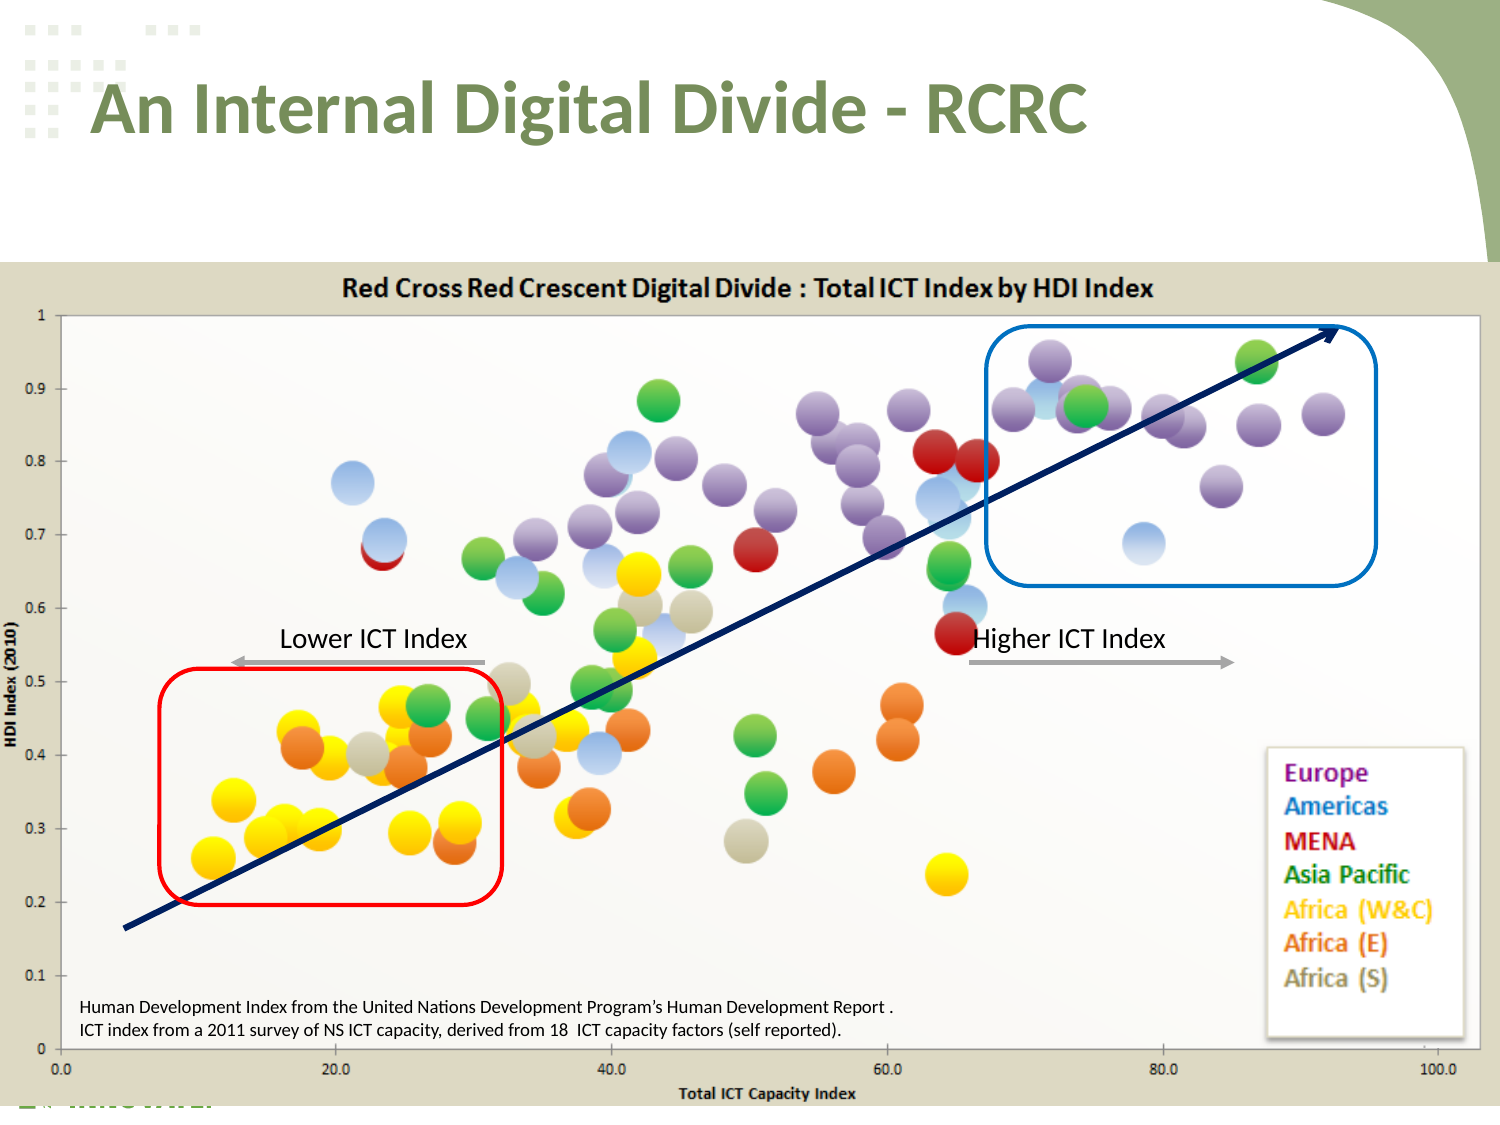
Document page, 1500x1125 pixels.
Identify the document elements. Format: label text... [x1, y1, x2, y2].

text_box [123, 326, 1341, 929]
title An Internal Digital Divide - RCRC [75, 32, 1425, 175]
picture [0, 262, 1500, 1125]
